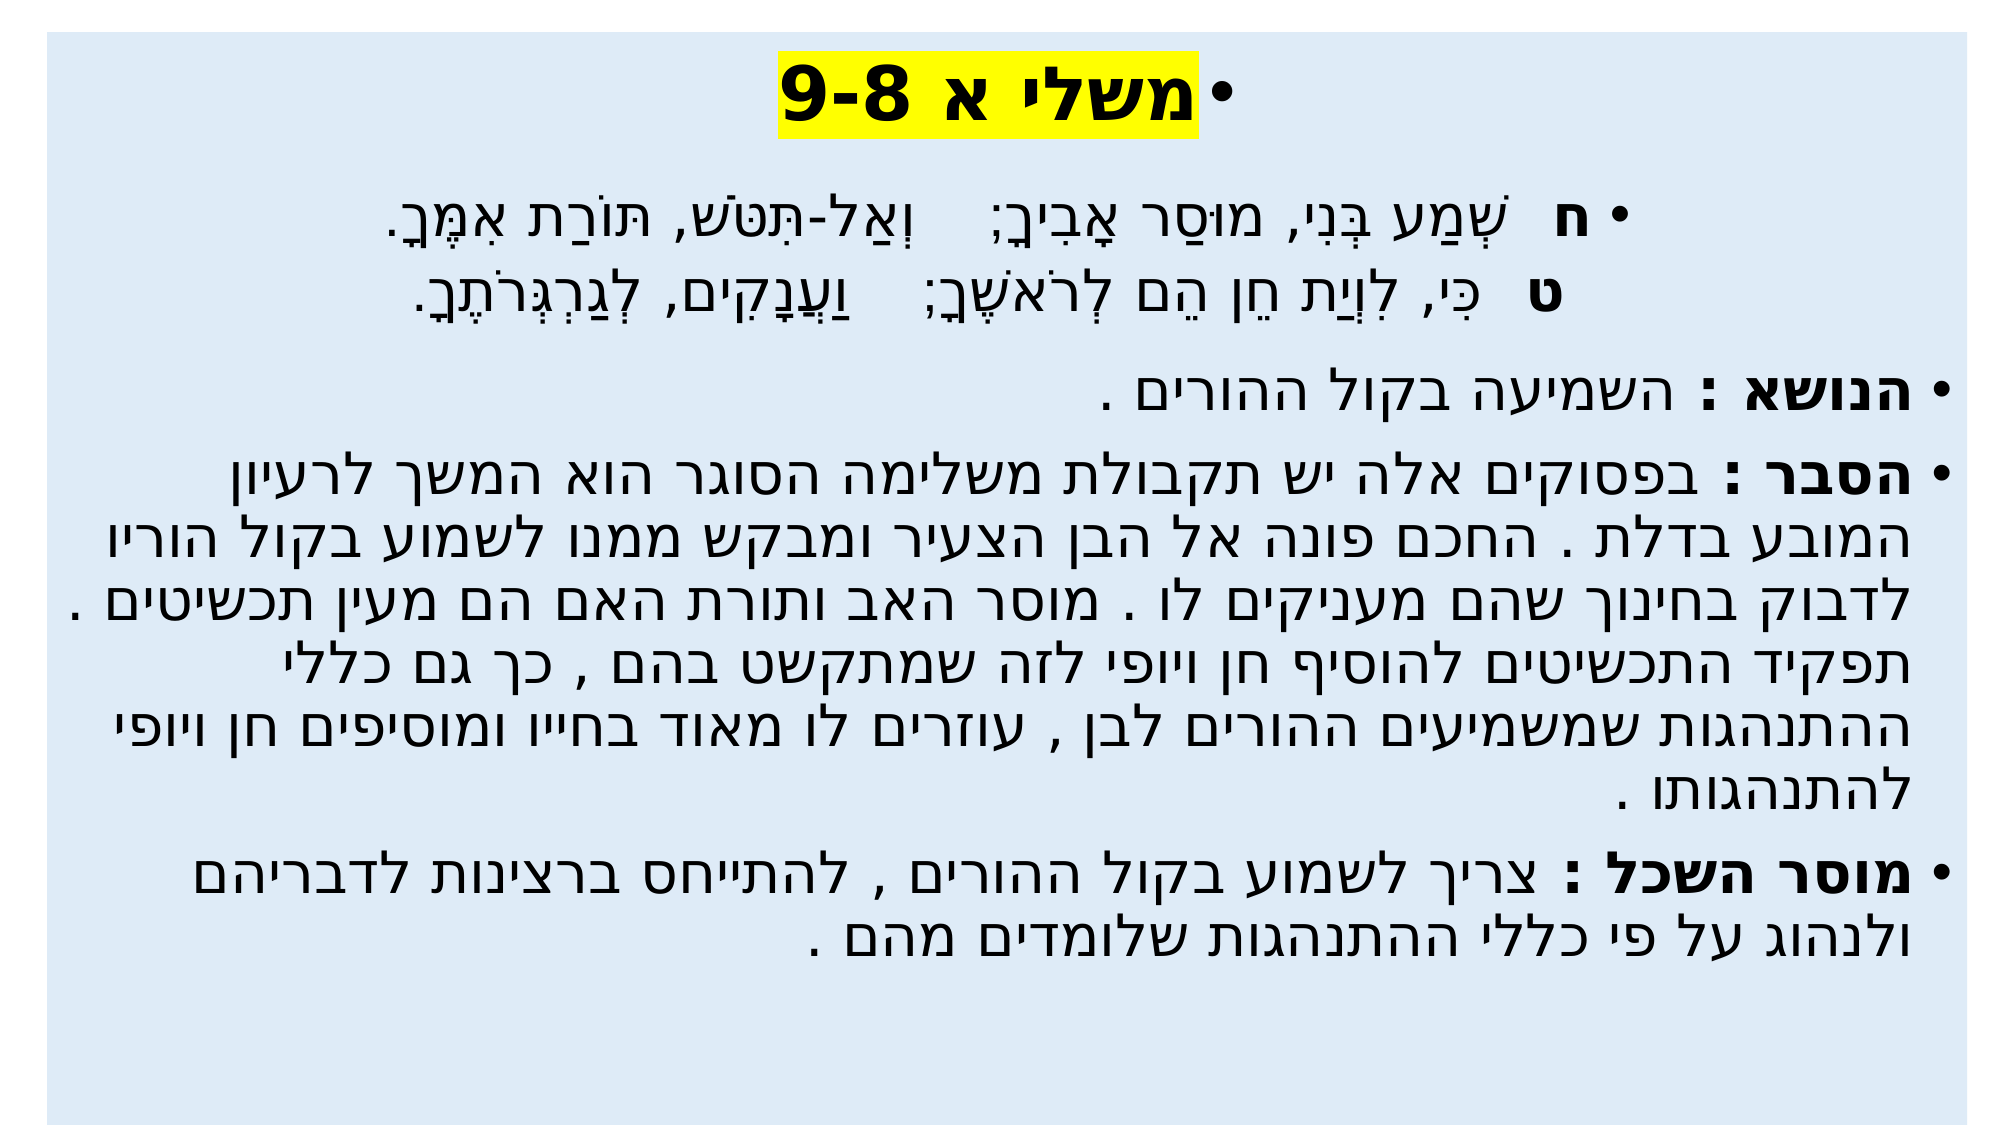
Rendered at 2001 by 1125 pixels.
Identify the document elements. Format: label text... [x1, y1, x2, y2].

list משלי א 9-8 ח שְׁמַע בְּנִי, מוּסַר אָבִיךָ; וְאַל-תִּטֹּשׁ, תּוֹרַת אִמֶּךָ. ט כִּי, לִוְיַת חֵן הֵם לְרֹאשֶׁךָ; וַעֲנָקִים, לְגַרְגְּרֹתֶךָ. הנושא : השמיעה בקול ההורים . הסבר : בפסוקים אלה יש תקבולת משלימה הסוגר הוא המשך לרעיון המובע בדלת . החכם פונה אל הבן הצעיר ומבקש ממנו לשמוע בקול הוריו לדבוק בחינוך שהם מעניקים לו . מוסר האב ותורת האם הם מעין תכשיטים . תפקיד התכשיטים להוסיף חן ויופי לזה שמתקשט בהם , כך גם כללי ההתנהגות שמשמיעים ההורים לבן , עוזרים לו מאוד בחייו ומוסיפים חן ויופי להתנהגותו . מוסר השכל : צריך לשמוע בקול ההורים , להתייחס ברצינות לדבריהם ולנהוג על פי כללי ההתנהגות שלומדים מהם . [47, 32, 1968, 1125]
